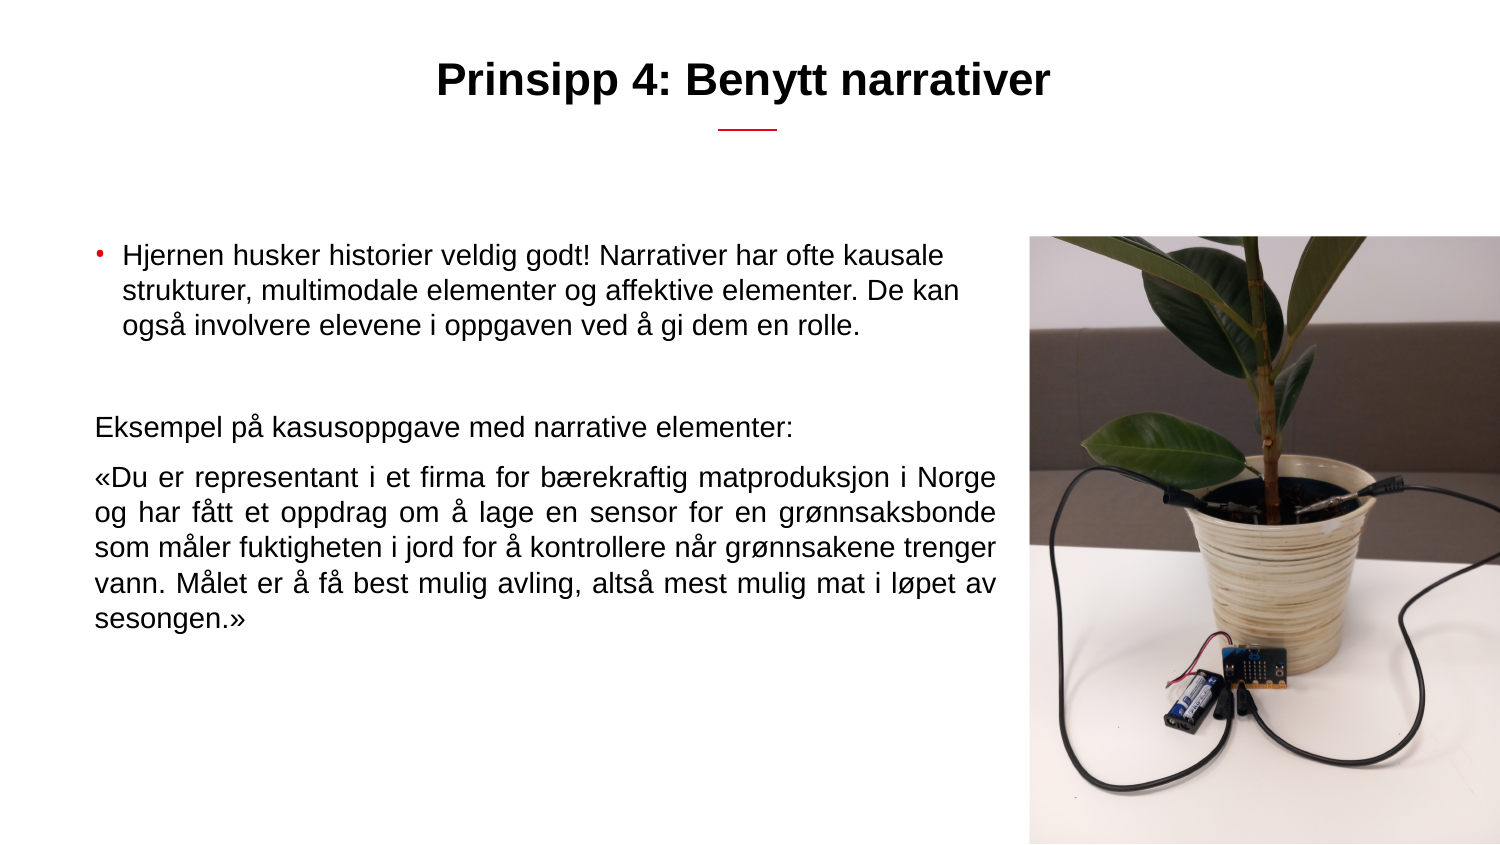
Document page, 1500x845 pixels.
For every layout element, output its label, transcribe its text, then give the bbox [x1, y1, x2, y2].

list Hjernen husker historier veldig godt! Narrativer har ofte kausale strukturer, multimodale elementer og affektive elementer. De kan også involvere elevene i oppgaven ved å gi dem en rolle. Eksempel på kasusoppgave med narrative elementer: «Du er representant i et firma for bærekraftig matproduksjon i Norge og har fått et oppdrag om å lage en sensor for en grønnsaksbonde som måler fuktigheten i jord for å kontrollere når grønnsakene trenger vann. Målet er å få best mulig avling, altså mest mulig mat i løpet av sesongen.» [94, 236, 998, 739]
picture [951, 237, 1500, 844]
title Prinsipp 4: Benytt narrativer [94, 47, 1395, 107]
